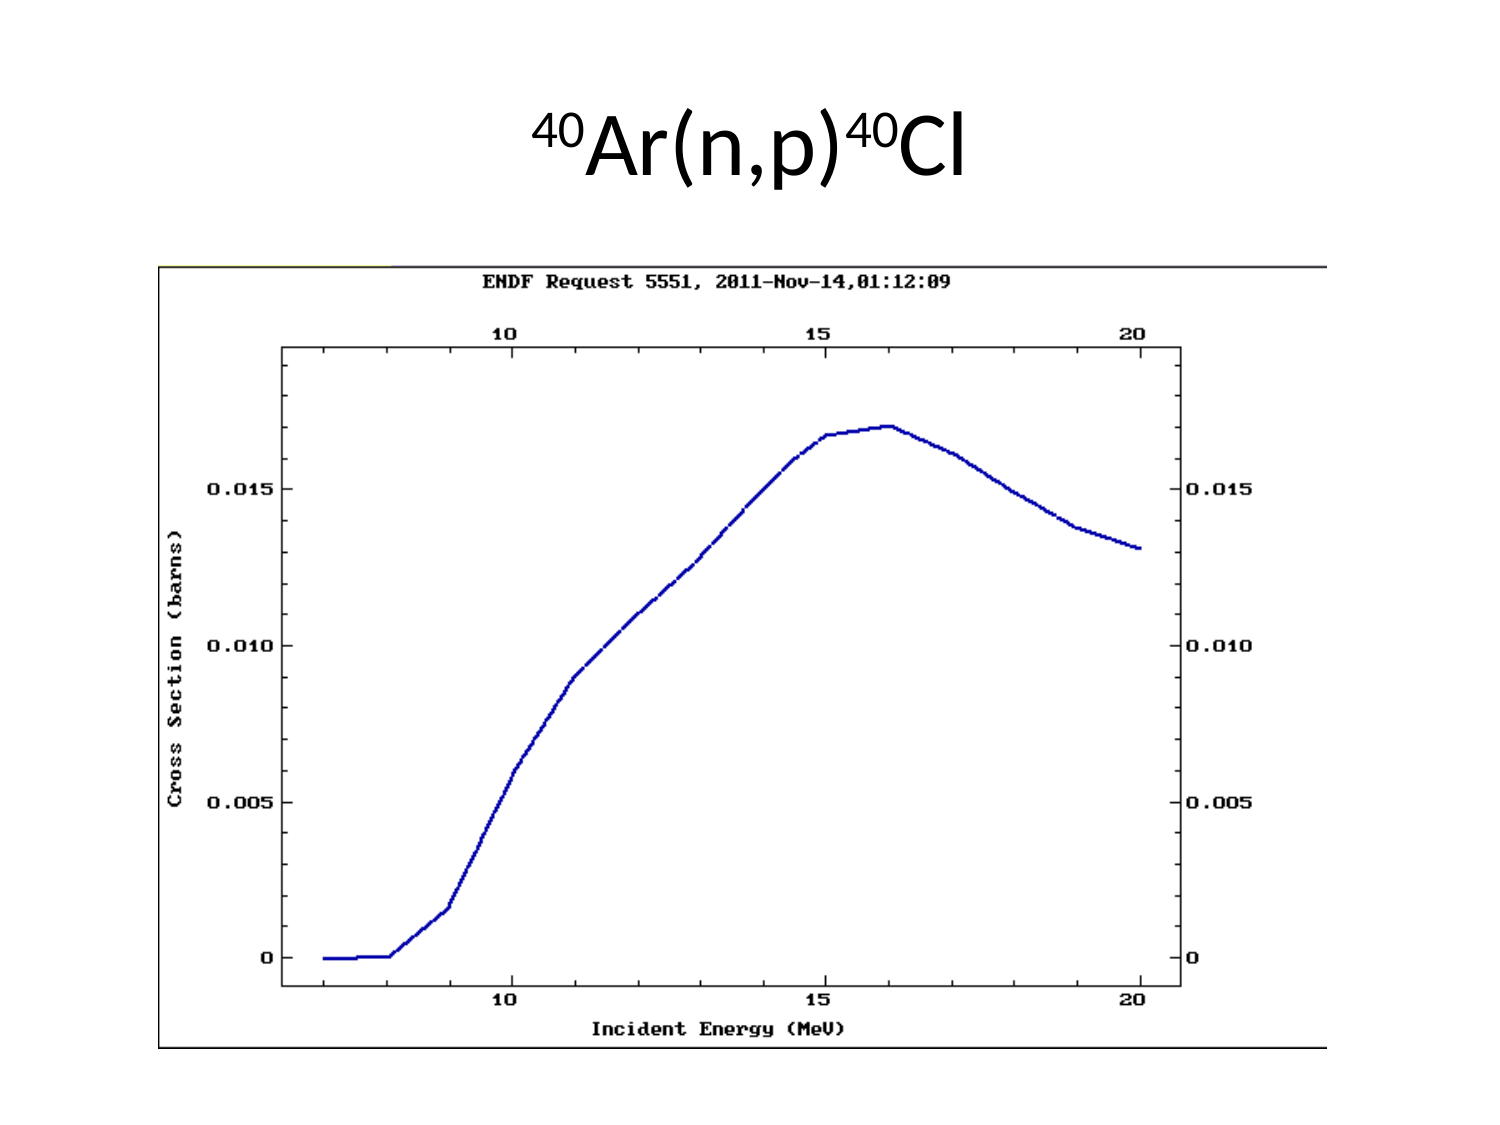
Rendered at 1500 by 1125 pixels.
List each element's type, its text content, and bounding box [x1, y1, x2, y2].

title 40Ar(n,p)40Cl [75, 45, 1425, 233]
picture [157, 265, 1327, 1049]
